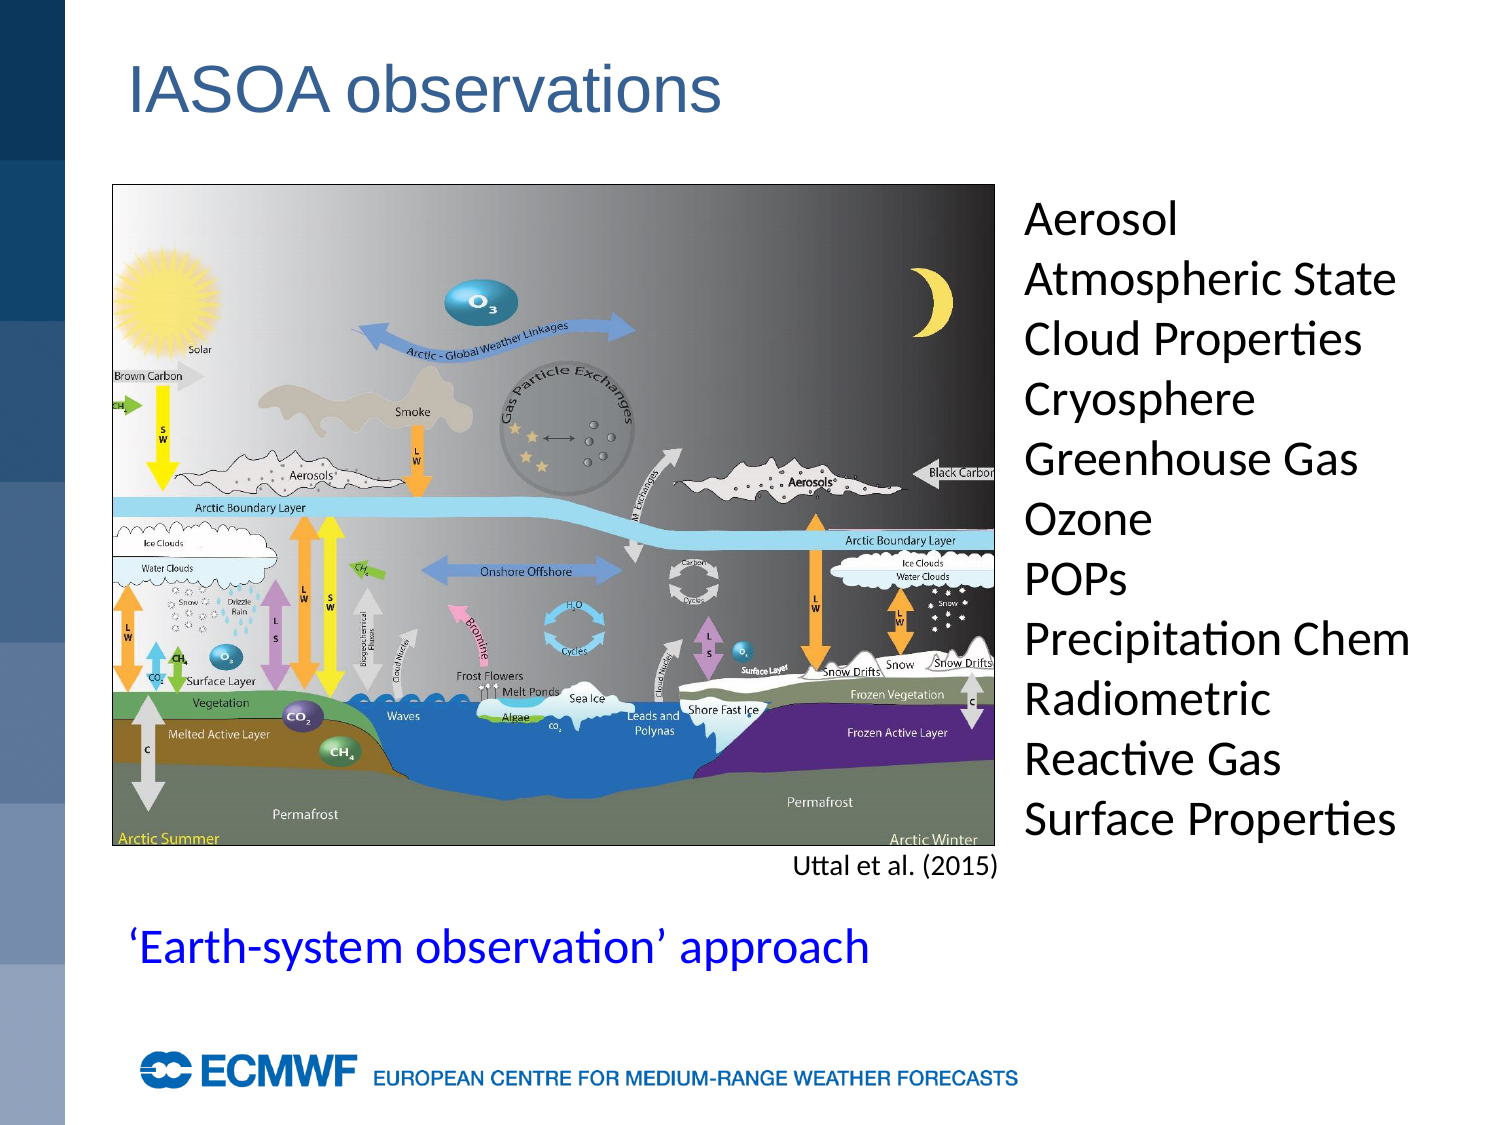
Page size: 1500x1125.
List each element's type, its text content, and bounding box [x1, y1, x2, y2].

picture [111, 184, 995, 847]
text_box ‘Earth-system observation’ approach [112, 905, 916, 1031]
text_box Aerosol Atmospheric State Cloud Properties Cryosphere Greenhouse Gas Ozone POPs Precipitation Chem Radiometric Reactive Gas Surface Properties [1009, 177, 1459, 853]
title IASOA observations [112, 30, 1400, 142]
text_box Uttal et al. (2015) [777, 838, 1054, 889]
picture [135, 1023, 1030, 1121]
picture [0, 0, 65, 1125]
